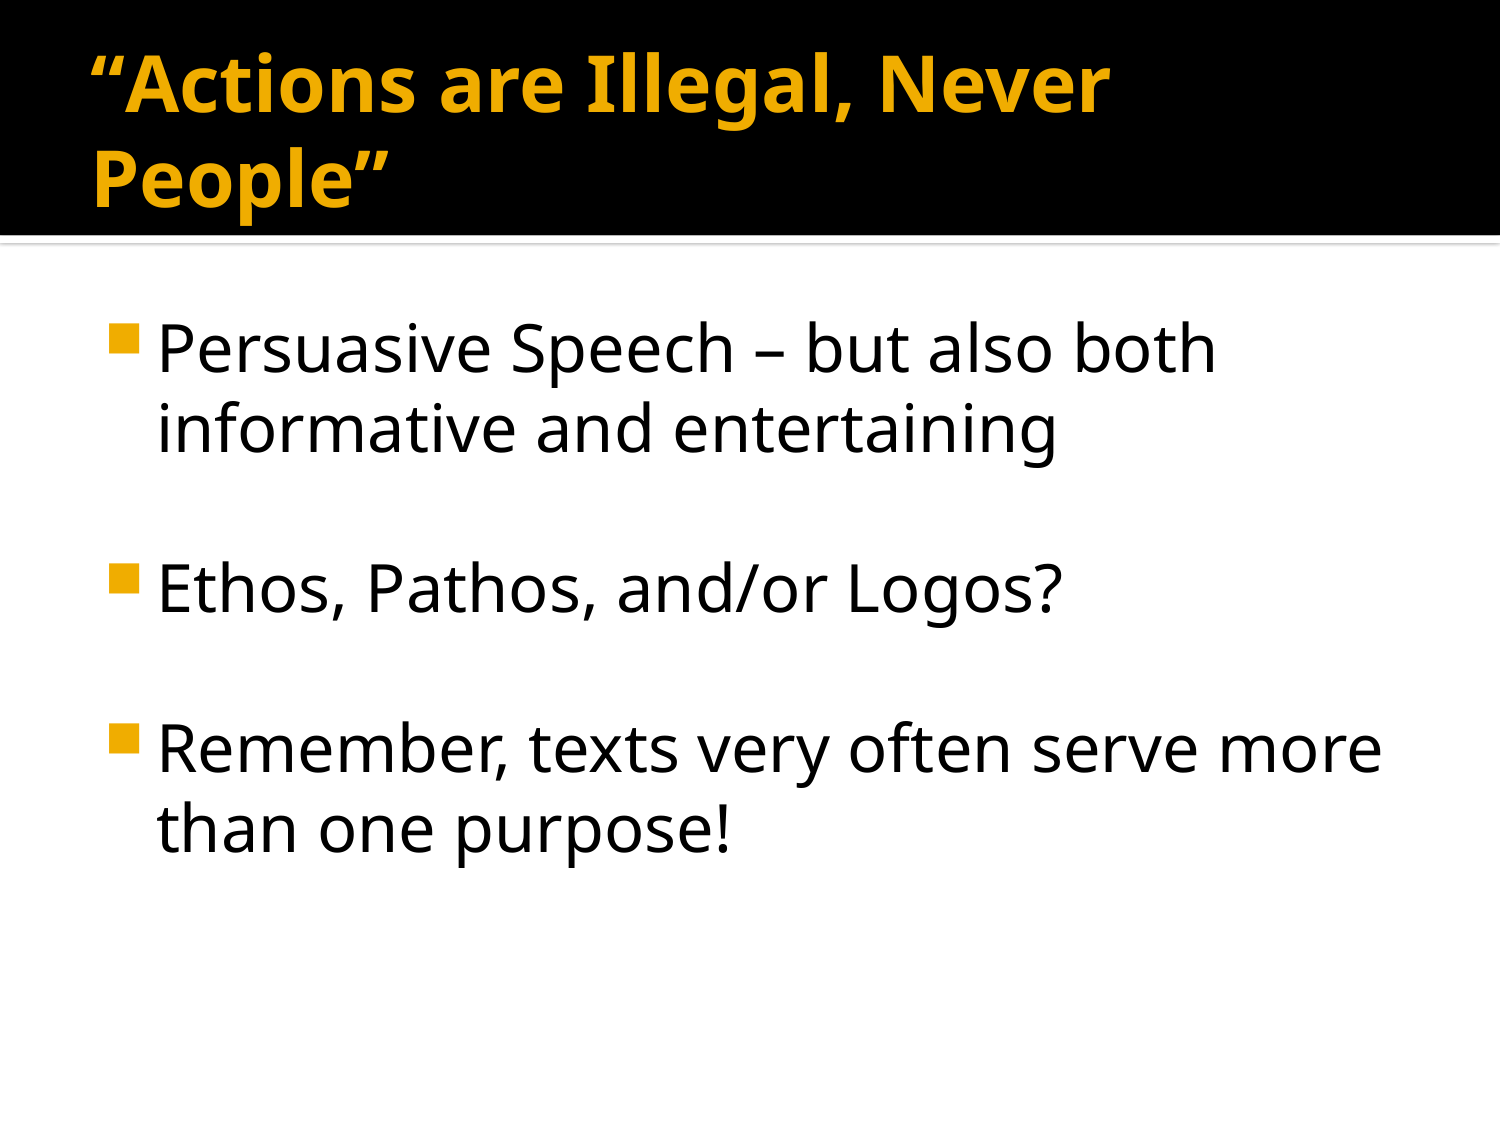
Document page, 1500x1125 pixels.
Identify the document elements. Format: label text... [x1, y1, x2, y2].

list Persuasive Speech – but also both informative and entertaining Ethos, Pathos, and/or Logos? Remember, texts very often serve more than one purpose! [75, 291, 1425, 1050]
title “Actions are Illegal, Never People” [75, 25, 1425, 231]
